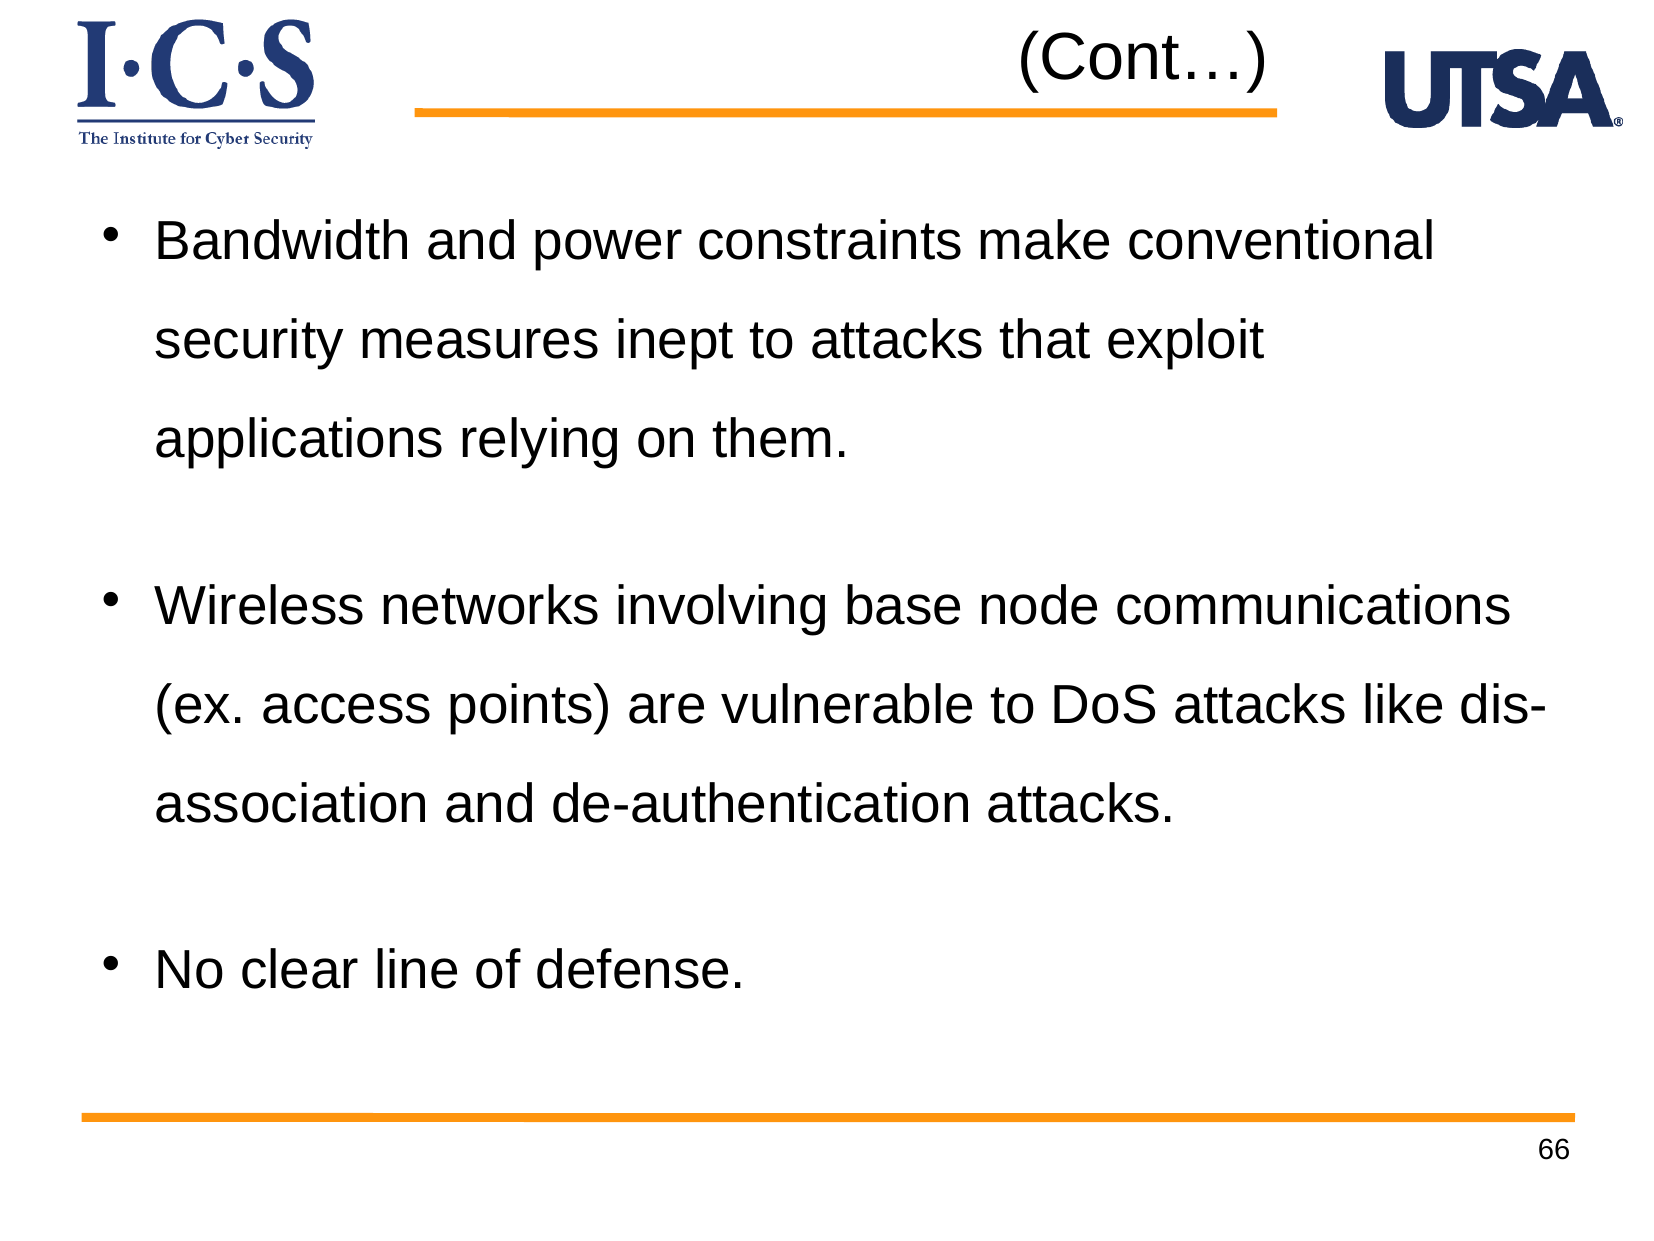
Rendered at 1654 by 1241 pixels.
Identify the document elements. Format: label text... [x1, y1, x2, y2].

list Bandwidth and power constraints make conventional security measures inept to attacks that exploit applications relying on them. Wireless networks involving base node communications (ex. access points) are vulnerable to DoS attacks like dis-association and de-authentication attacks. No clear line of defense. [83, 171, 1571, 1130]
slide_number 66 [1181, 1125, 1575, 1219]
picture [1385, 49, 1623, 128]
text_box (Cont…) [669, 8, 1270, 98]
picture [73, 0, 317, 151]
